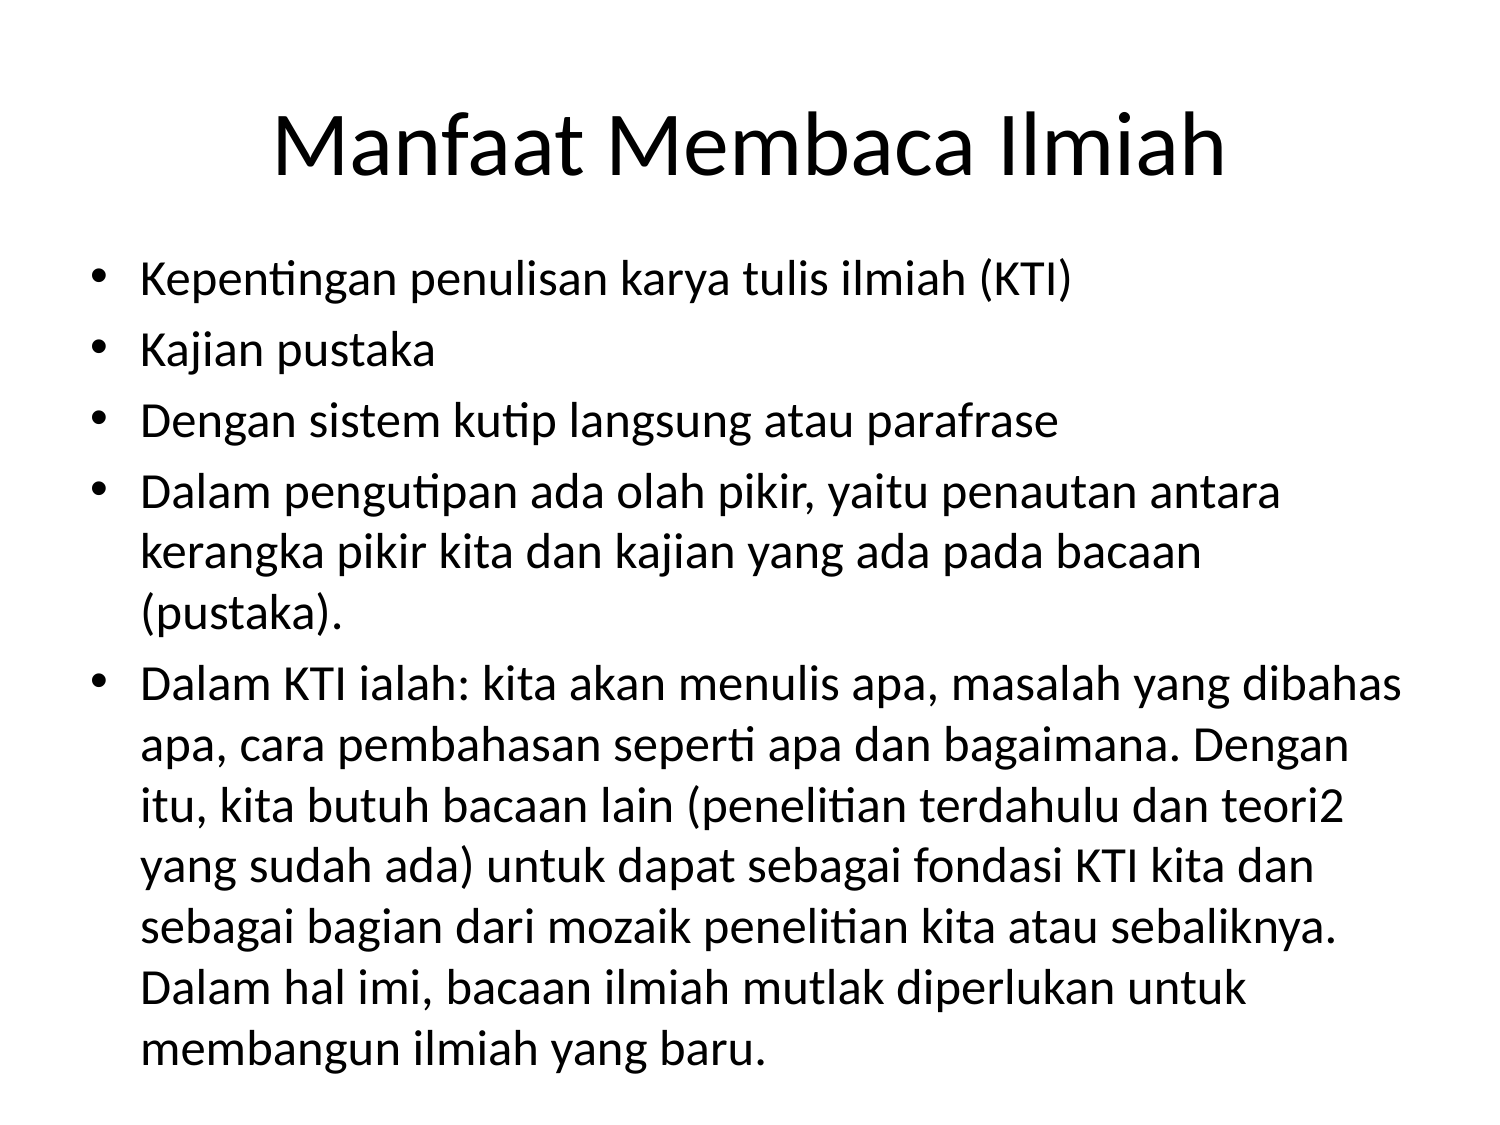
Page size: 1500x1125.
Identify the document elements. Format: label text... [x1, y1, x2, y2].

title Manfaat Membaca Ilmiah [75, 45, 1425, 233]
list Kepentingan penulisan karya tulis ilmiah (KTI) Kajian pustaka Dengan sistem kutip langsung atau parafrase Dalam pengutipan ada olah pikir, yaitu penautan antara kerangka pikir kita dan kajian yang ada pada bacaan (pustaka). Dalam KTI ialah: kita akan menulis apa, masalah yang dibahas apa, cara pembahasan seperti apa dan bagaimana. Dengan itu, kita butuh bacaan lain (penelitian terdahulu dan teori2 yang sudah ada) untuk dapat sebagai fondasi KTI kita dan sebagai bagian dari mozaik penelitian kita atau sebaliknya. Dalam hal imi, bacaan ilmiah mutlak diperlukan untuk membangun ilmiah yang baru. [75, 237, 1425, 1088]
